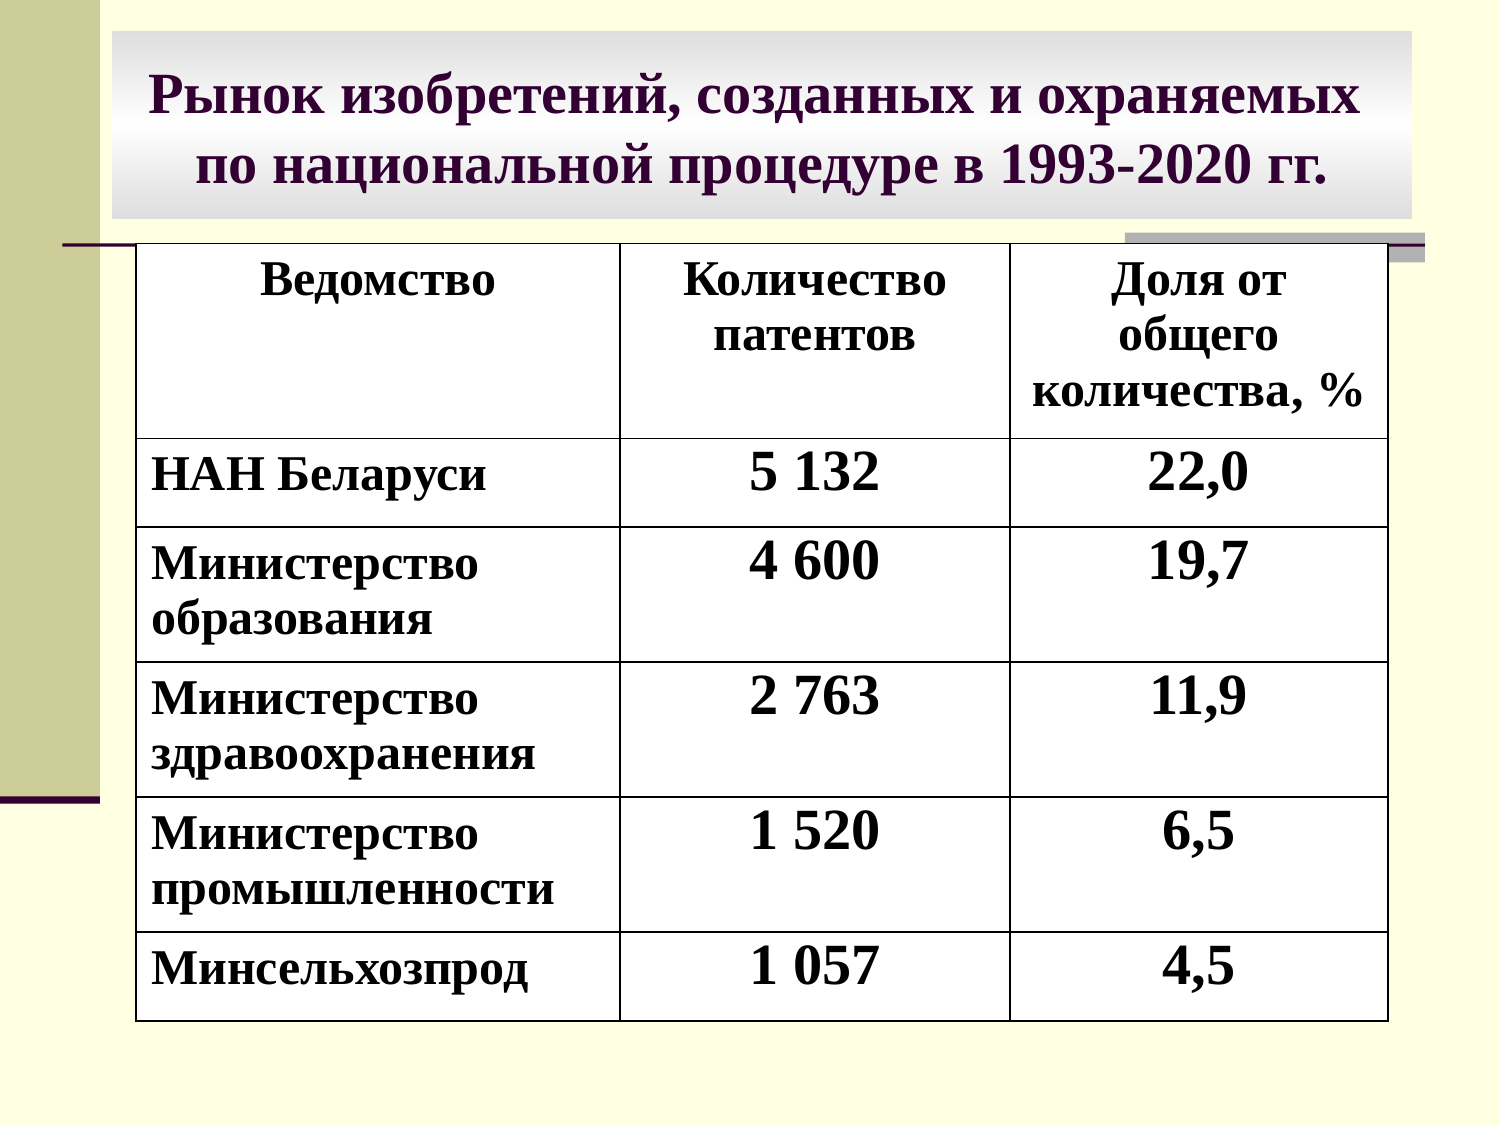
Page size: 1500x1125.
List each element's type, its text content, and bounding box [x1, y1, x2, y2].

table_cell Министерство здравоохранения [137, 663, 619, 796]
table_cell 6,5 [1011, 798, 1387, 931]
text_box Рынок изобретений, созданных и охраняемых по национальной процедуре в 1993-2020 гг. [112, 31, 1412, 219]
table_cell 19,7 [1011, 528, 1387, 661]
table_header Количество патентов [621, 244, 1009, 438]
table_cell Министерство образования [137, 528, 619, 661]
table_cell 4 600 [621, 528, 1009, 661]
table_cell 11,9 [1011, 663, 1387, 796]
table_cell 5 132 [621, 439, 1009, 526]
table_cell 2 763 [621, 663, 1009, 796]
table_cell НАН Беларуси [137, 439, 619, 526]
table_header Ведомство [137, 244, 619, 438]
table_cell 1 057 [621, 933, 1009, 1020]
table_cell 4,5 [1011, 933, 1387, 1020]
table_cell 22,0 [1011, 439, 1387, 526]
table_header Доля от общего количества, % [1011, 244, 1387, 438]
table_cell Минсельхозпрод [137, 933, 619, 1020]
table_cell 1 520 [621, 798, 1009, 931]
table_cell Министерство промышленности [137, 798, 619, 931]
